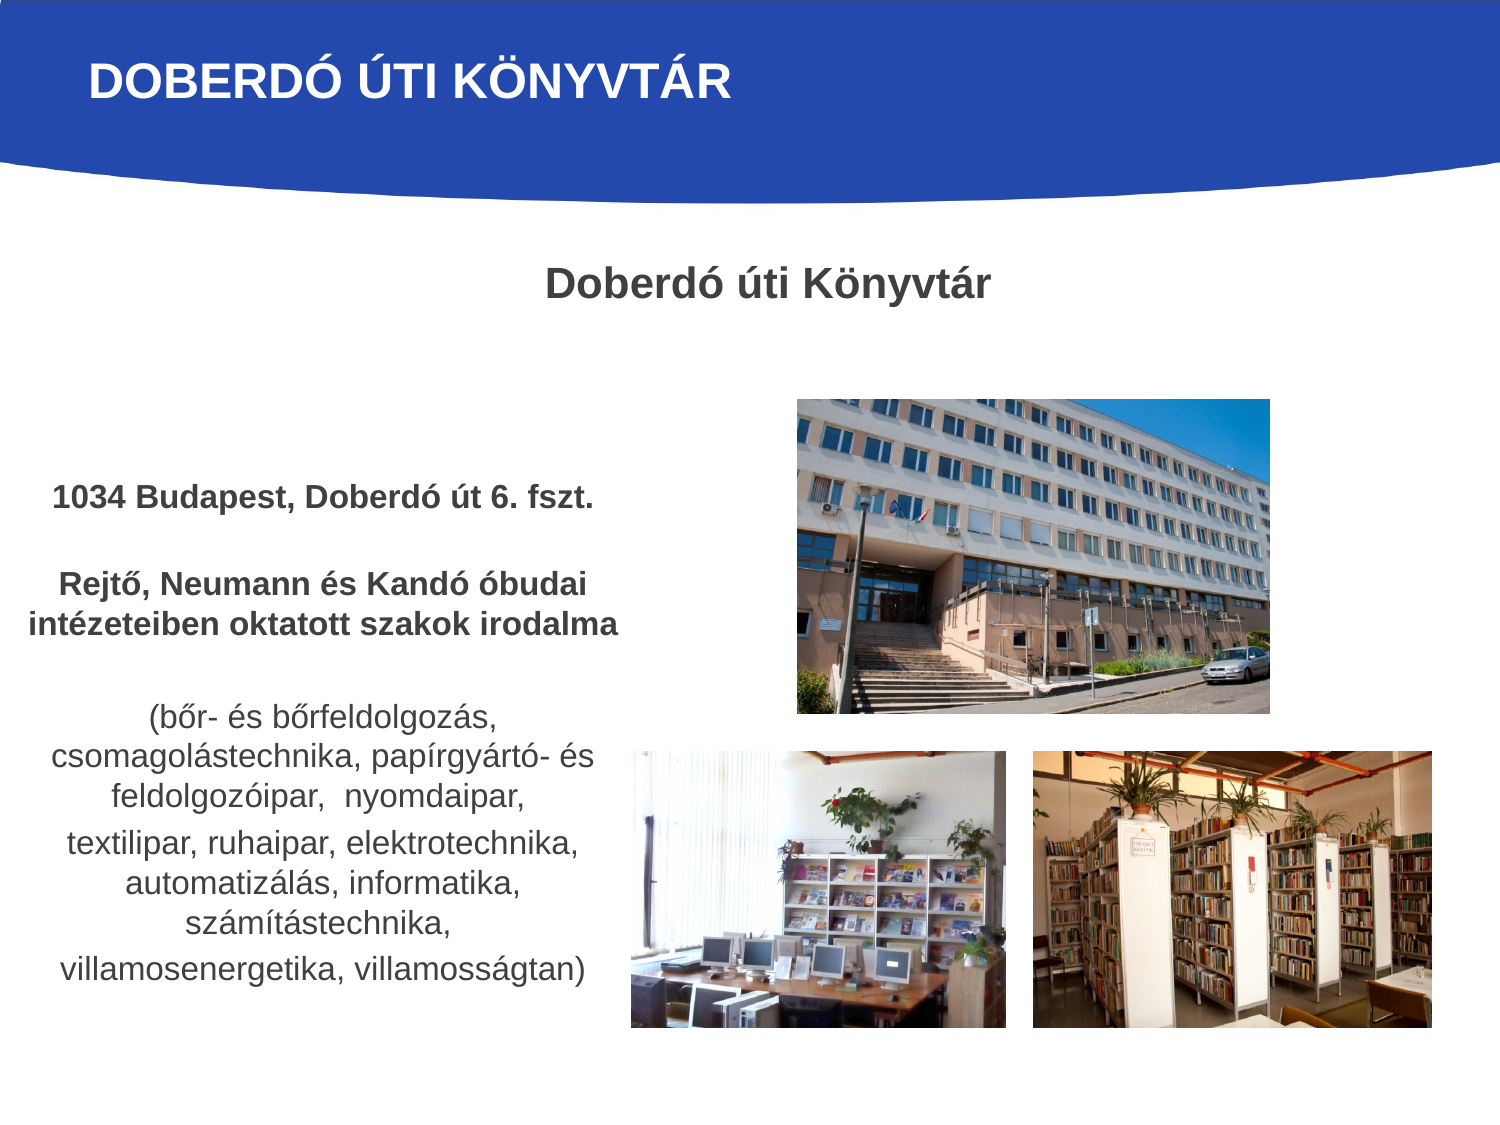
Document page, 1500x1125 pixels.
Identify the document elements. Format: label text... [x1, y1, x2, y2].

title Doberdó úti Könyvtár [73, 7, 1412, 149]
text_box Doberdó úti Könyvtár [2, 247, 1460, 333]
picture [0, 0, 1500, 1125]
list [796, 399, 1270, 714]
list 1034 Budapest, Doberdó út 6. fszt. Rejtő, Neumann és Kandó óbudai intézeteiben oktatott szakok irodalma (bőr- és bőrfeldolgozás, csomagolástechnika, papírgyártó- és feldolgozóipar, nyomdaipar, textilipar, ruhaipar, elektrotechnika, automatizálás, informatika, számítástechnika, villamosenergetika, villamosságtan) [0, 468, 655, 1097]
